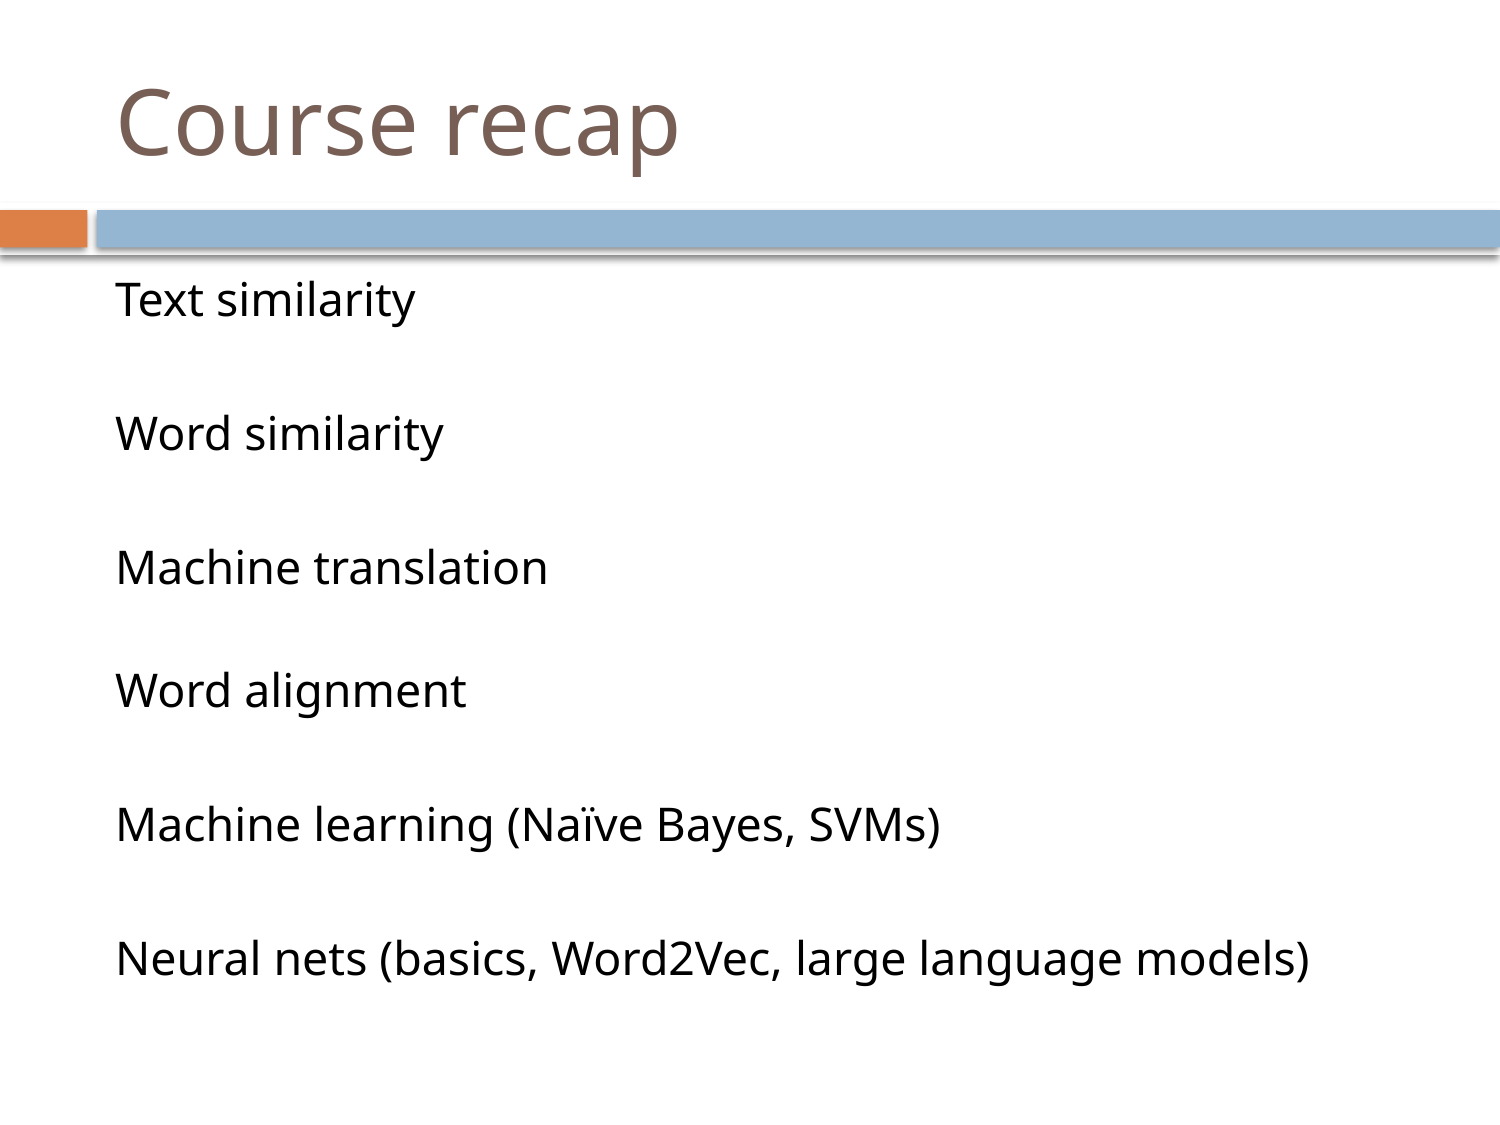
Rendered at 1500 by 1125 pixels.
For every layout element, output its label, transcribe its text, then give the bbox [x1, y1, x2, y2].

list Text similarity Word similarity Machine translation Word alignment Machine learning (Naïve Bayes, SVMs) Neural nets (basics, Word2Vec, large language models) [100, 262, 1438, 1000]
title Course recap [100, 37, 1438, 200]
